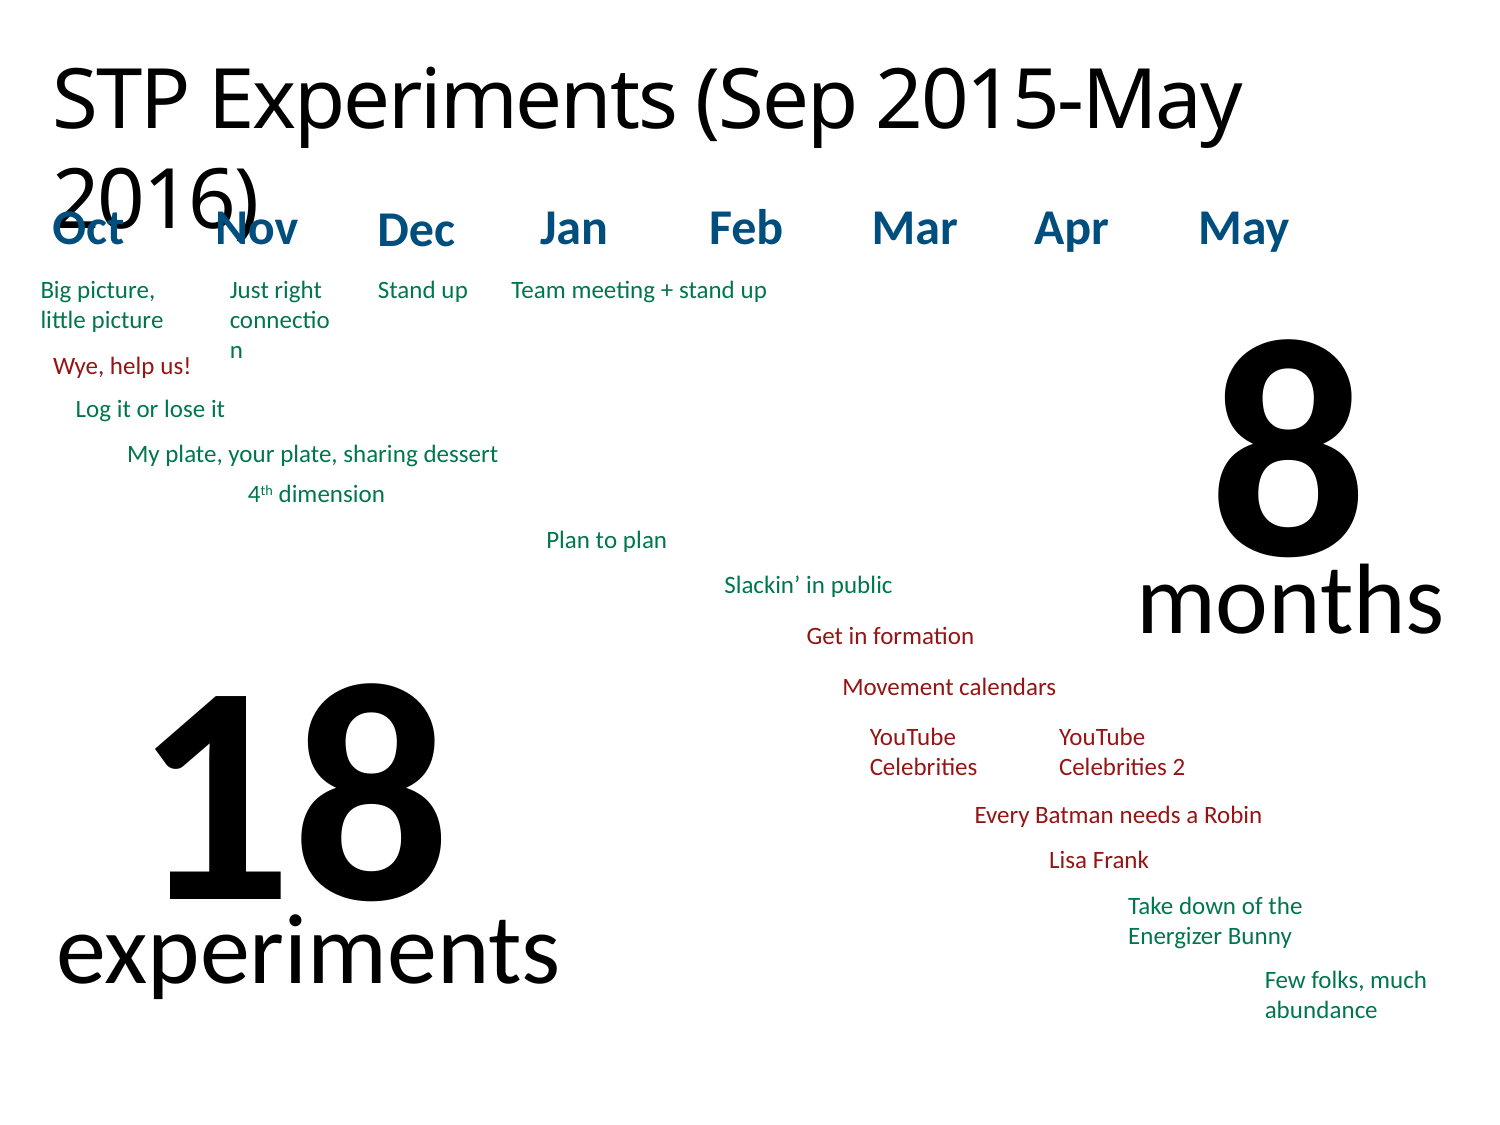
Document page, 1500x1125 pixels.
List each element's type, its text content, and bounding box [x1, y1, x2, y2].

text_box 4th dimension [233, 470, 401, 516]
text_box Feb [694, 187, 856, 263]
text_box Just right connection [215, 266, 358, 371]
text_box YouTube Celebrities [855, 712, 1020, 788]
text_box Team meeting + stand up [496, 266, 783, 312]
text_box experiments [41, 876, 577, 1011]
text_box Take down of the Energizer Bunny [1113, 881, 1325, 957]
text_box May [1183, 187, 1346, 263]
text_box Stand up [363, 266, 484, 311]
text_box Wye, help us! [38, 342, 207, 387]
text_box Jan [525, 187, 688, 263]
text_box YouTube Celebrities 2 [1044, 712, 1250, 788]
text_box Lisa Frank [1034, 836, 1165, 882]
text_box Mar [856, 187, 1019, 263]
text_box months [1121, 526, 1461, 661]
title STP Experiments (Sep 2015-May 2016) [37, 37, 1463, 225]
text_box Big picture, little picture [25, 266, 215, 341]
text_box Get in formation [791, 612, 990, 657]
text_box Apr [1019, 187, 1182, 263]
text_box Every Batman needs a Robin [959, 790, 1279, 836]
text_box 8 [1195, 235, 1422, 526]
text_box My plate, your plate, sharing dessert [112, 430, 514, 476]
text_box Slackin’ in public [709, 561, 908, 607]
text_box Few folks, much abundance [1250, 956, 1463, 1031]
text_box Plan to plan [531, 515, 683, 561]
text_box Log it or lose it [60, 385, 241, 430]
text_box Nov [200, 187, 363, 263]
text_box Dec [362, 188, 526, 264]
text_box Oct [37, 187, 200, 263]
text_box 18 [119, 579, 484, 876]
text_box Movement calendars [827, 662, 1072, 708]
